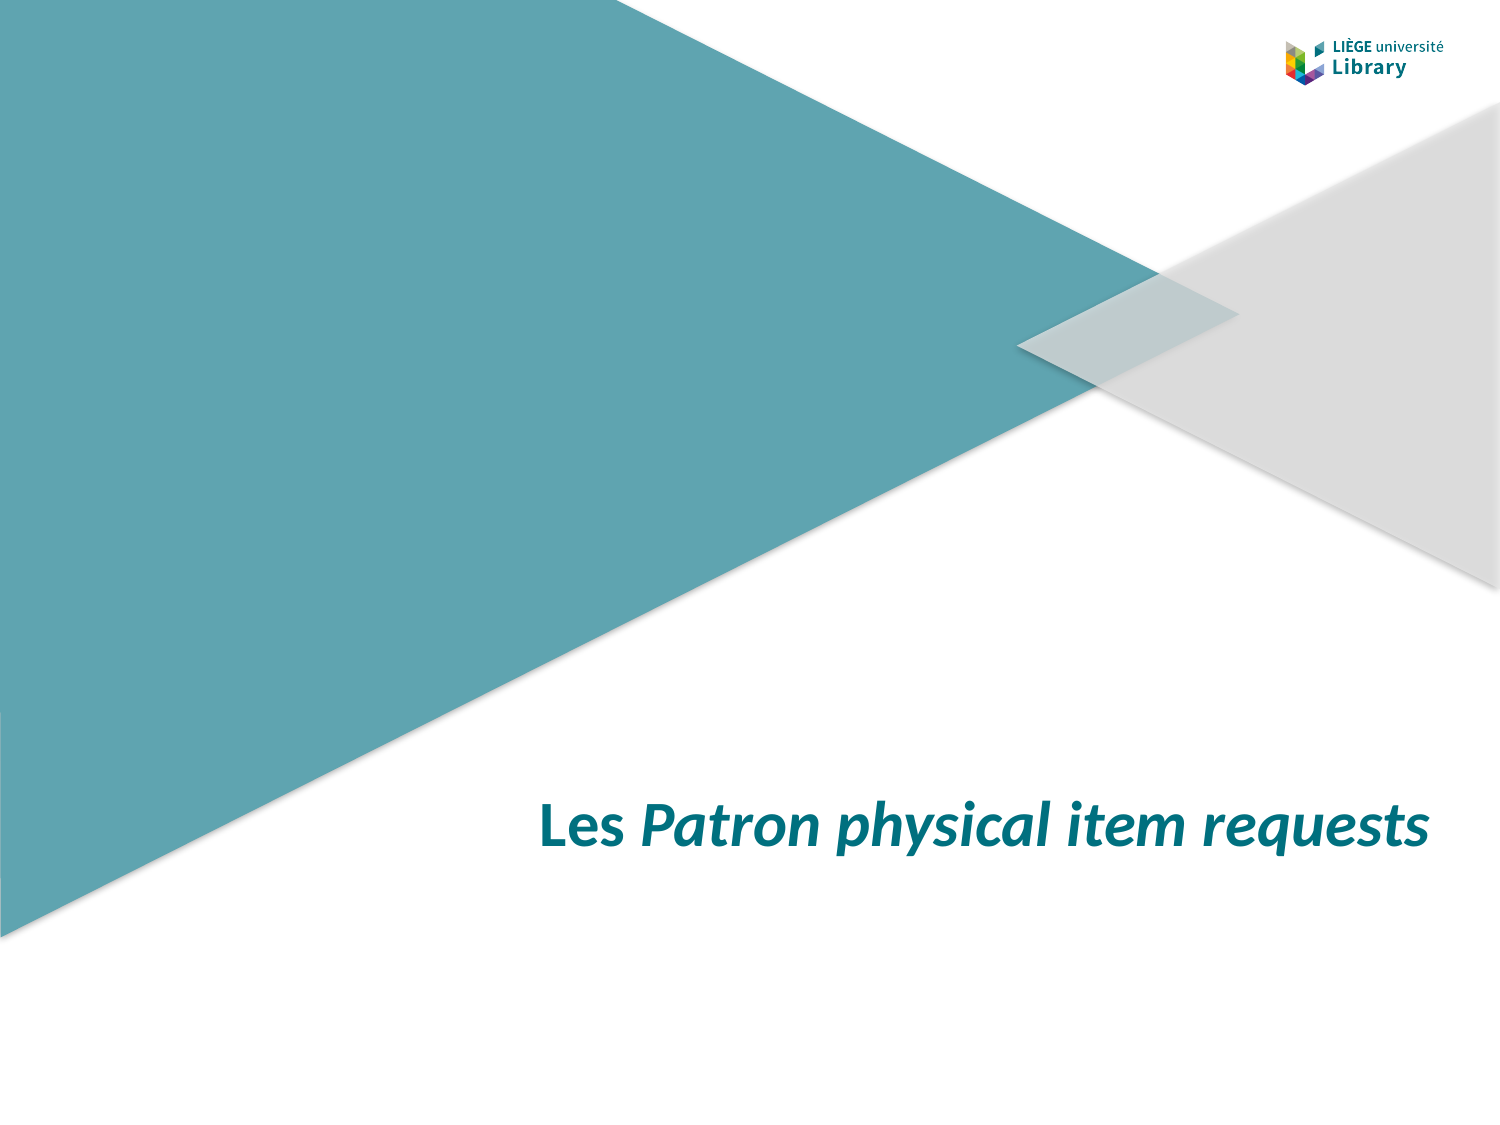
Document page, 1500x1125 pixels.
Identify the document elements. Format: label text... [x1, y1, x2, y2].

picture [1269, 24, 1460, 103]
title Les Patron physical item requests [431, 773, 1446, 867]
